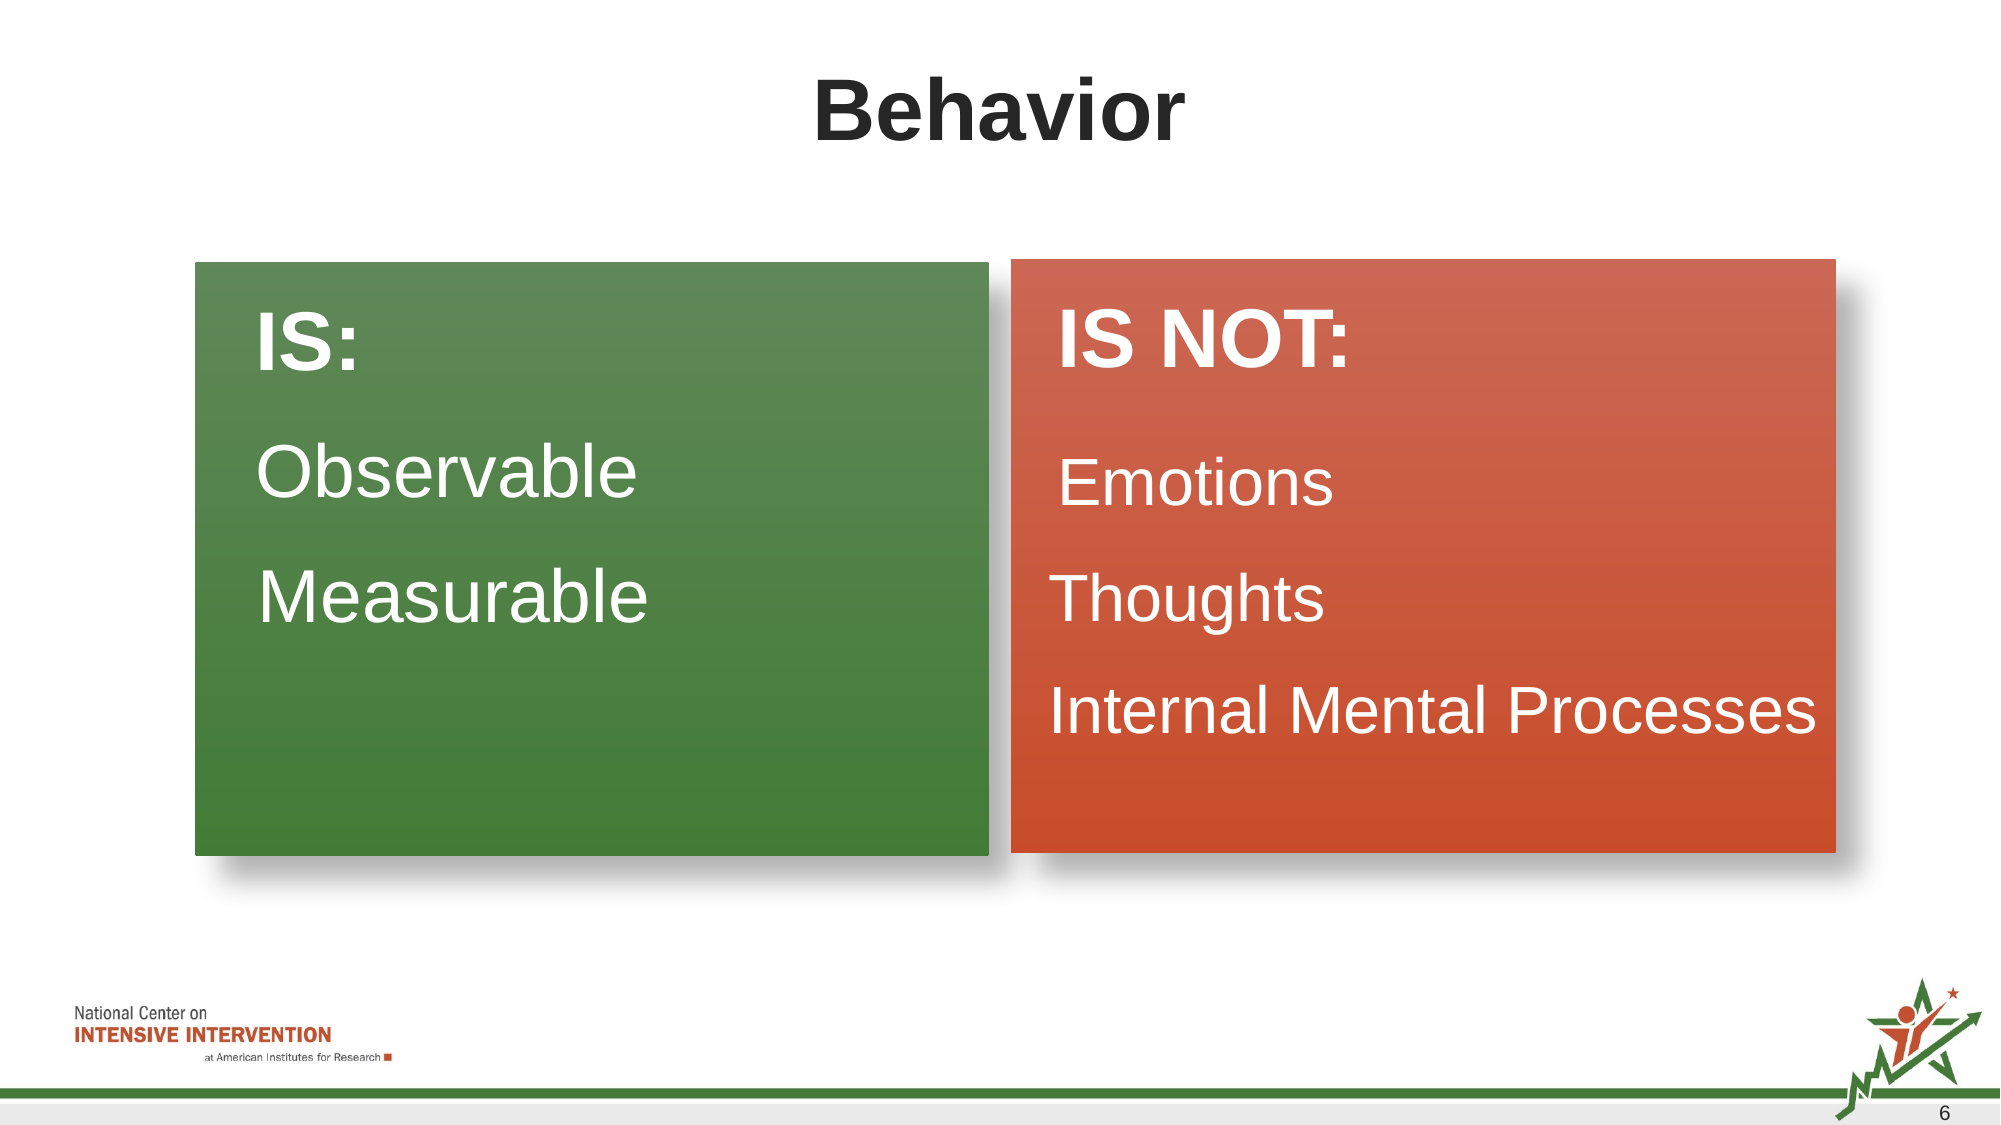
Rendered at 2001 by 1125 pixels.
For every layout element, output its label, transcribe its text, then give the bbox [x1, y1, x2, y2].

list IS NOT: Emotions Thoughts Internal Mental Processes [1011, 259, 1836, 853]
list IS: Observable Measurable [195, 262, 989, 856]
title Behavior [75, 0, 1925, 210]
slide_number 6 [1925, 1099, 1951, 1125]
picture [0, 0, 2000, 1125]
